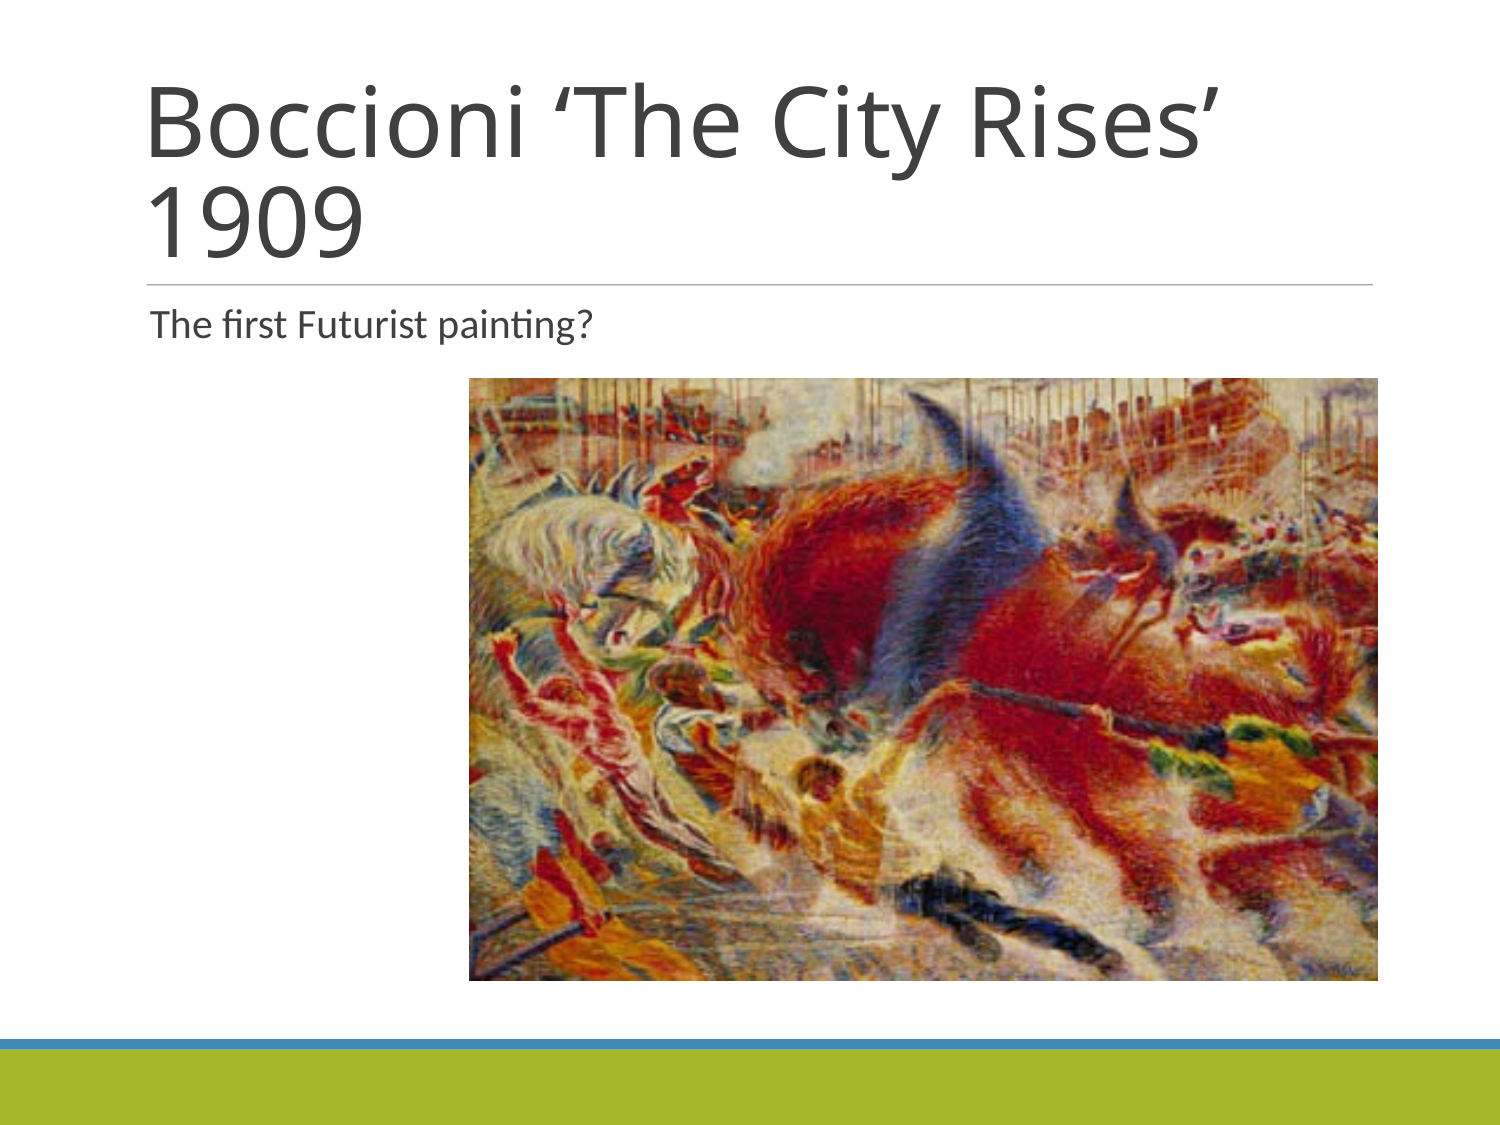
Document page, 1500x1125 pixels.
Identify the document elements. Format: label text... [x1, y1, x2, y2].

list The first Futurist painting? [134, 302, 1373, 964]
picture [469, 378, 1378, 981]
title Boccioni ‘The City Rises’ 1909 [134, 46, 1373, 286]
